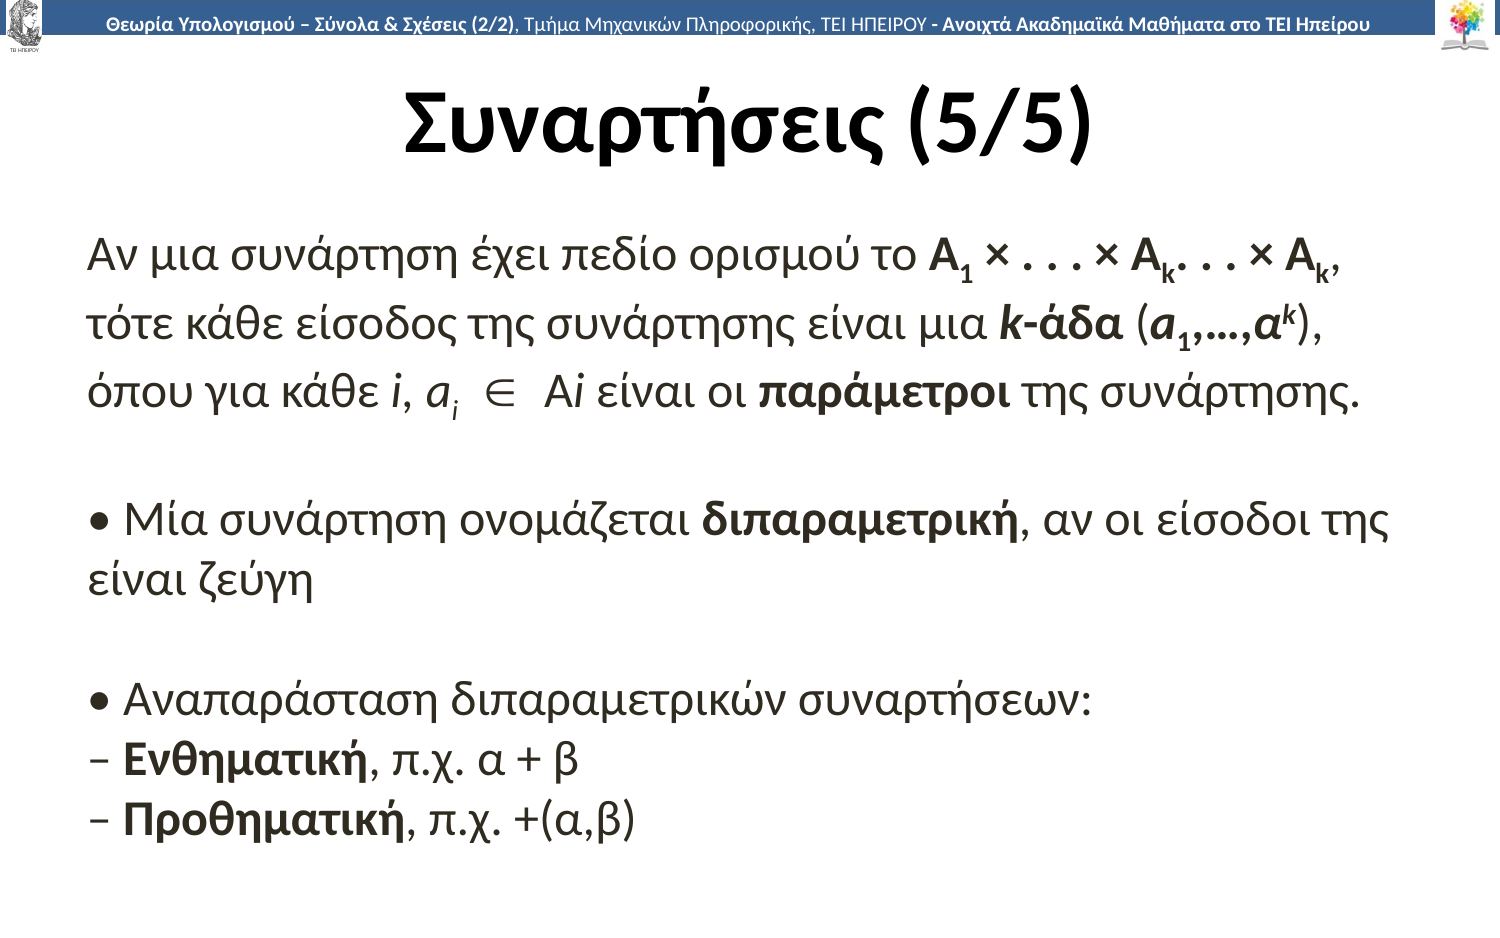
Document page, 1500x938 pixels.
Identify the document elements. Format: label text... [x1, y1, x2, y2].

list Αν μια συνάρτηση έχει πεδίο ορισμού το A1 × . . . × Ak. . . × Ak, τότε κάθε είσοδος της συνάρτησης είναι μια k-άδα (a1,…,αk), όπου για κάθε i, ai  Ai είναι οι παράμετροι της συνάρτησης. • Μία συνάρτηση ονομάζεται διπαραμετρική, αν οι είσοδοι της είναι ζεύγη • Αναπαράσταση διπαραμετρικών συναρτήσεων: – Ενθηματική, π.χ. α + β – Προθηματική, π.χ. +(α,β) [71, 213, 1424, 846]
picture [1435, 0, 1495, 52]
picture [6, 0, 42, 54]
title Συναρτήσεις (5/5) [75, 37, 1425, 194]
